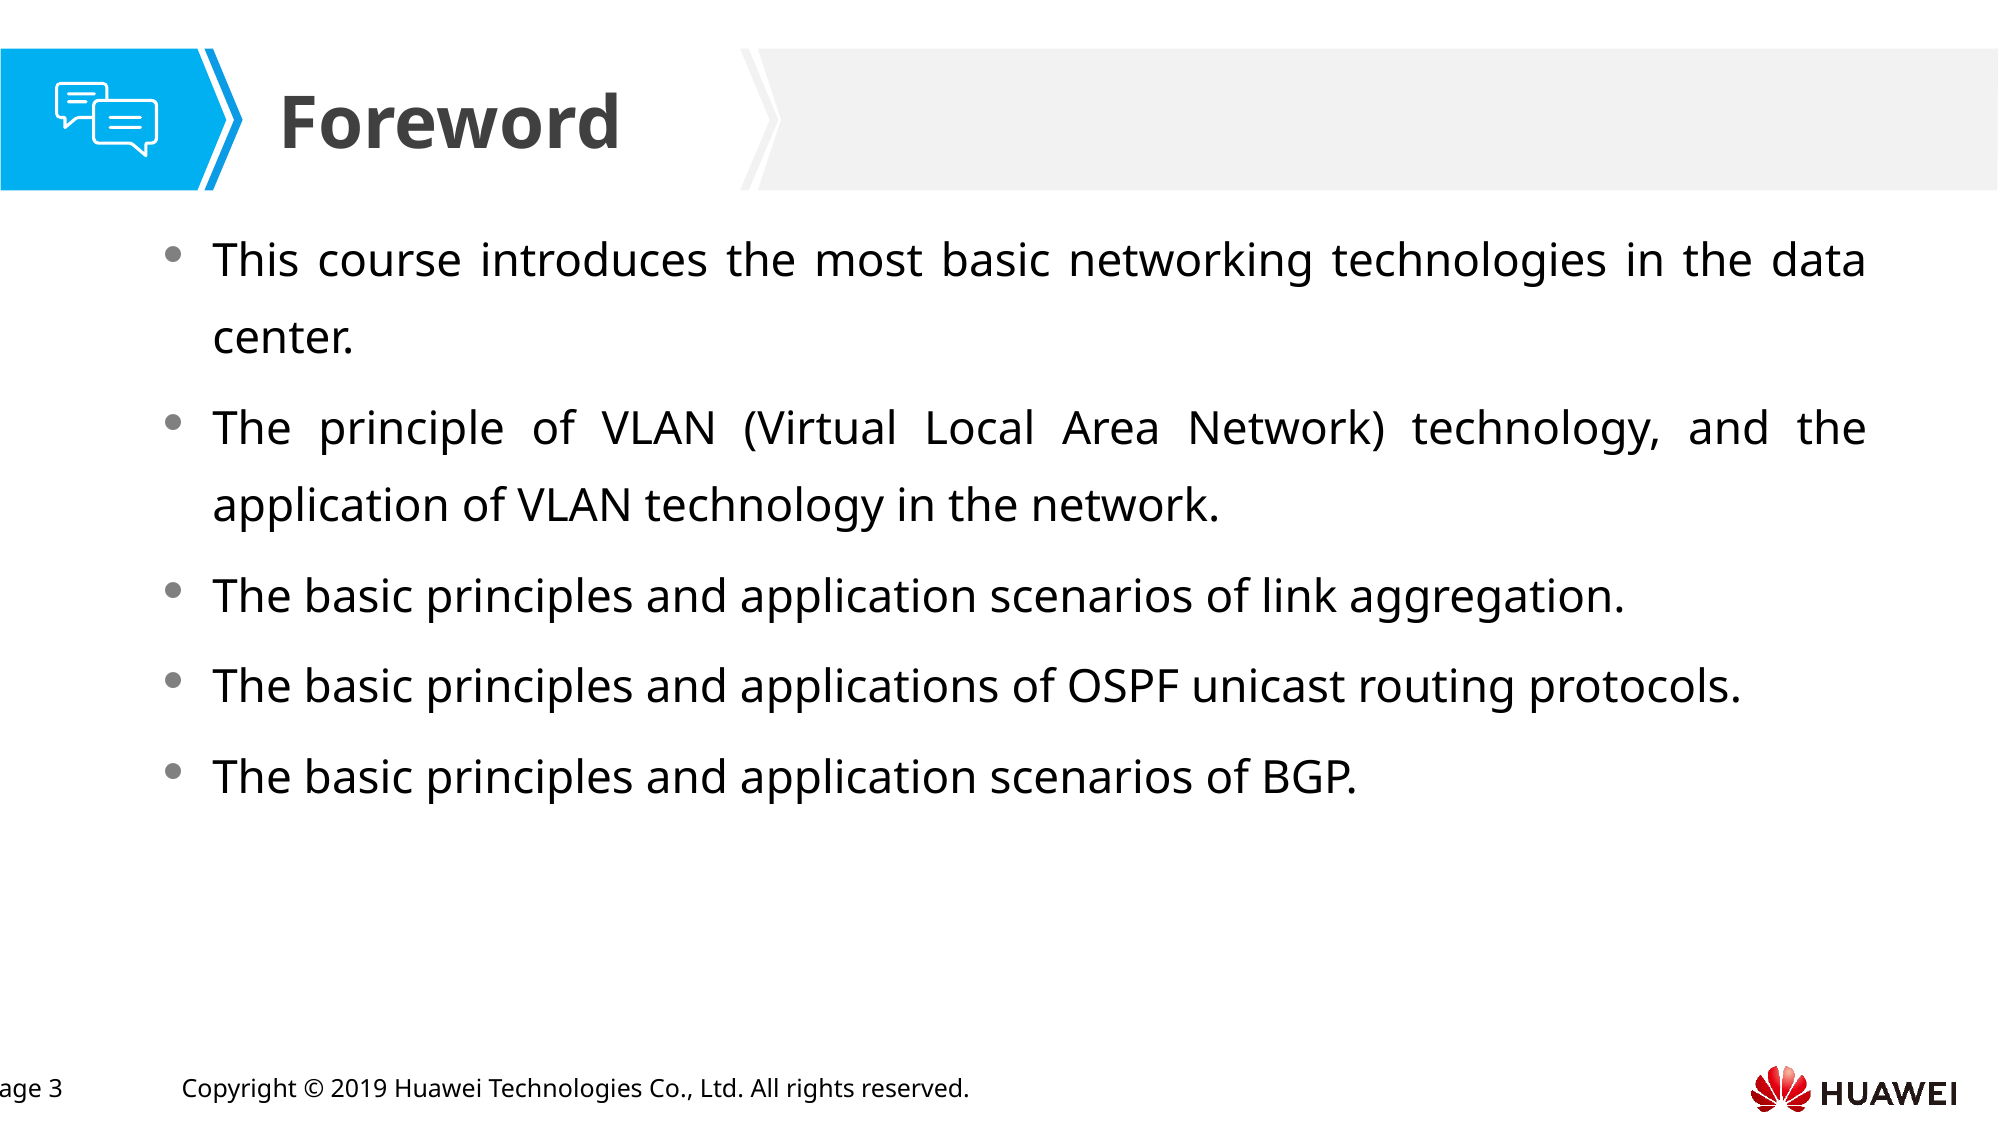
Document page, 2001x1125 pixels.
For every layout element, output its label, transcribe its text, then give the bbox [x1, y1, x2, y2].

picture [1751, 1066, 1956, 1112]
list This course introduces the most basic networking technologies in the data center. The principle of VLAN (Virtual Local Area Network) technology, and the application of VLAN technology in the network. The basic principles and application scenarios of link aggregation. The basic principles and applications of OSPF unicast routing protocols. The basic principles and application scenarios of BGP. [149, 202, 1882, 971]
